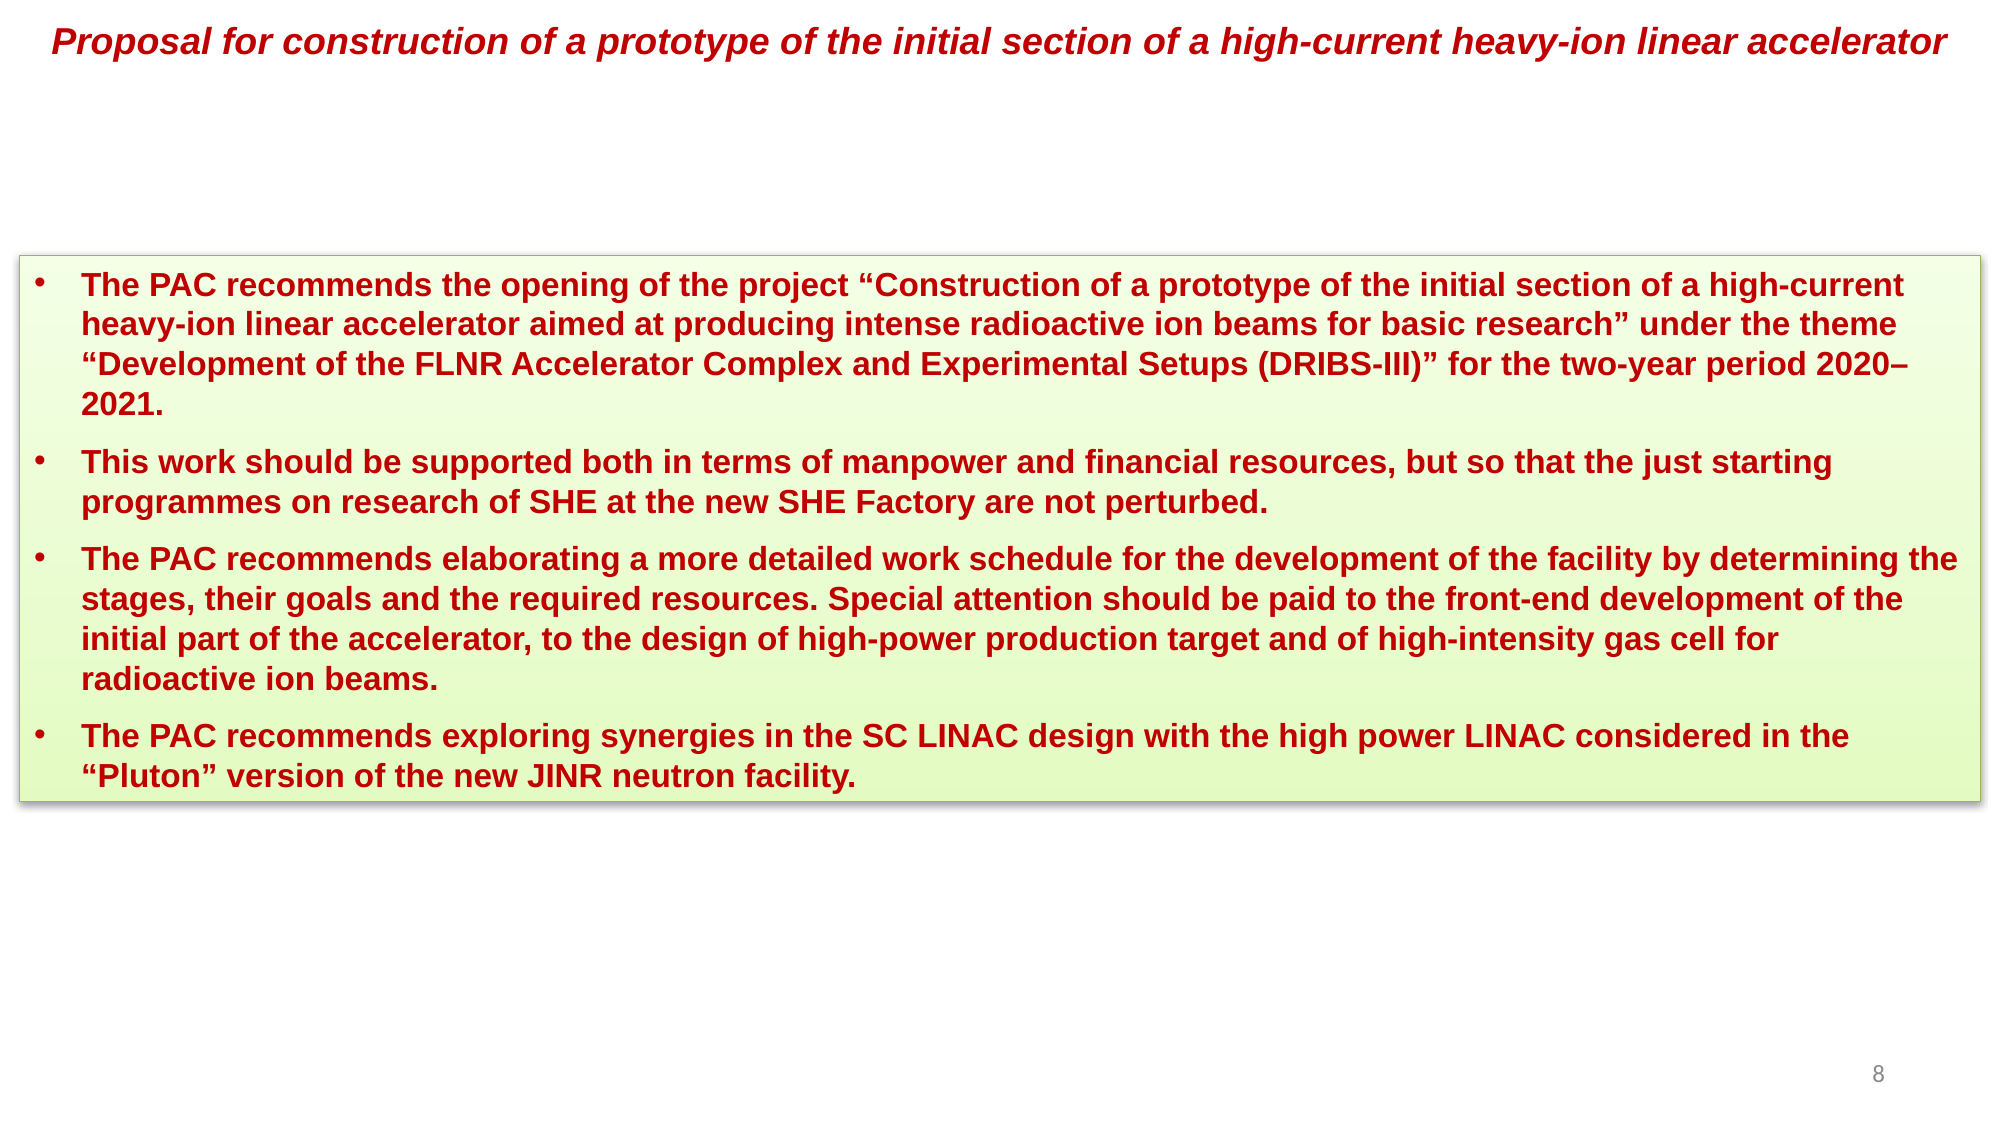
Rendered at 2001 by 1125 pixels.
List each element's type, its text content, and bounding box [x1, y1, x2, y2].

slide_number 8 [1433, 1042, 1900, 1103]
text_box The PAC recommends the opening of the project “Construction of a prototype of the initial section of a high-current heavy-ion linear accelerator aimed at producing intense radioactive ion beams for basic research” under the theme “Development of the FLNR Accelerator Complex and Experimental Setups (DRIBS-III)” for the two-year period 2020–2021. This work should be supported both in terms of manpower and financial resources, but so that the just starting programmes on research of SHE at the new SHE Factory are not perturbed. The PAC recommends elaborating a more detailed work schedule for the development of the facility by determining the stages, their goals and the required resources. Special attention should be paid to the front-end development of the initial part of the accelerator, to the design of high-power production target and of high-intensity gas cell for radioactive ion beams. The PAC recommends exploring synergies in the SC LINAC design with the high power LINAC considered in the “Pluton” version of the new JINR neutron facility. [19, 255, 1981, 802]
text_box Proposal for construction of a prototype of the initial section of a high-current heavy-ion linear accelerator [7, 9, 1993, 70]
